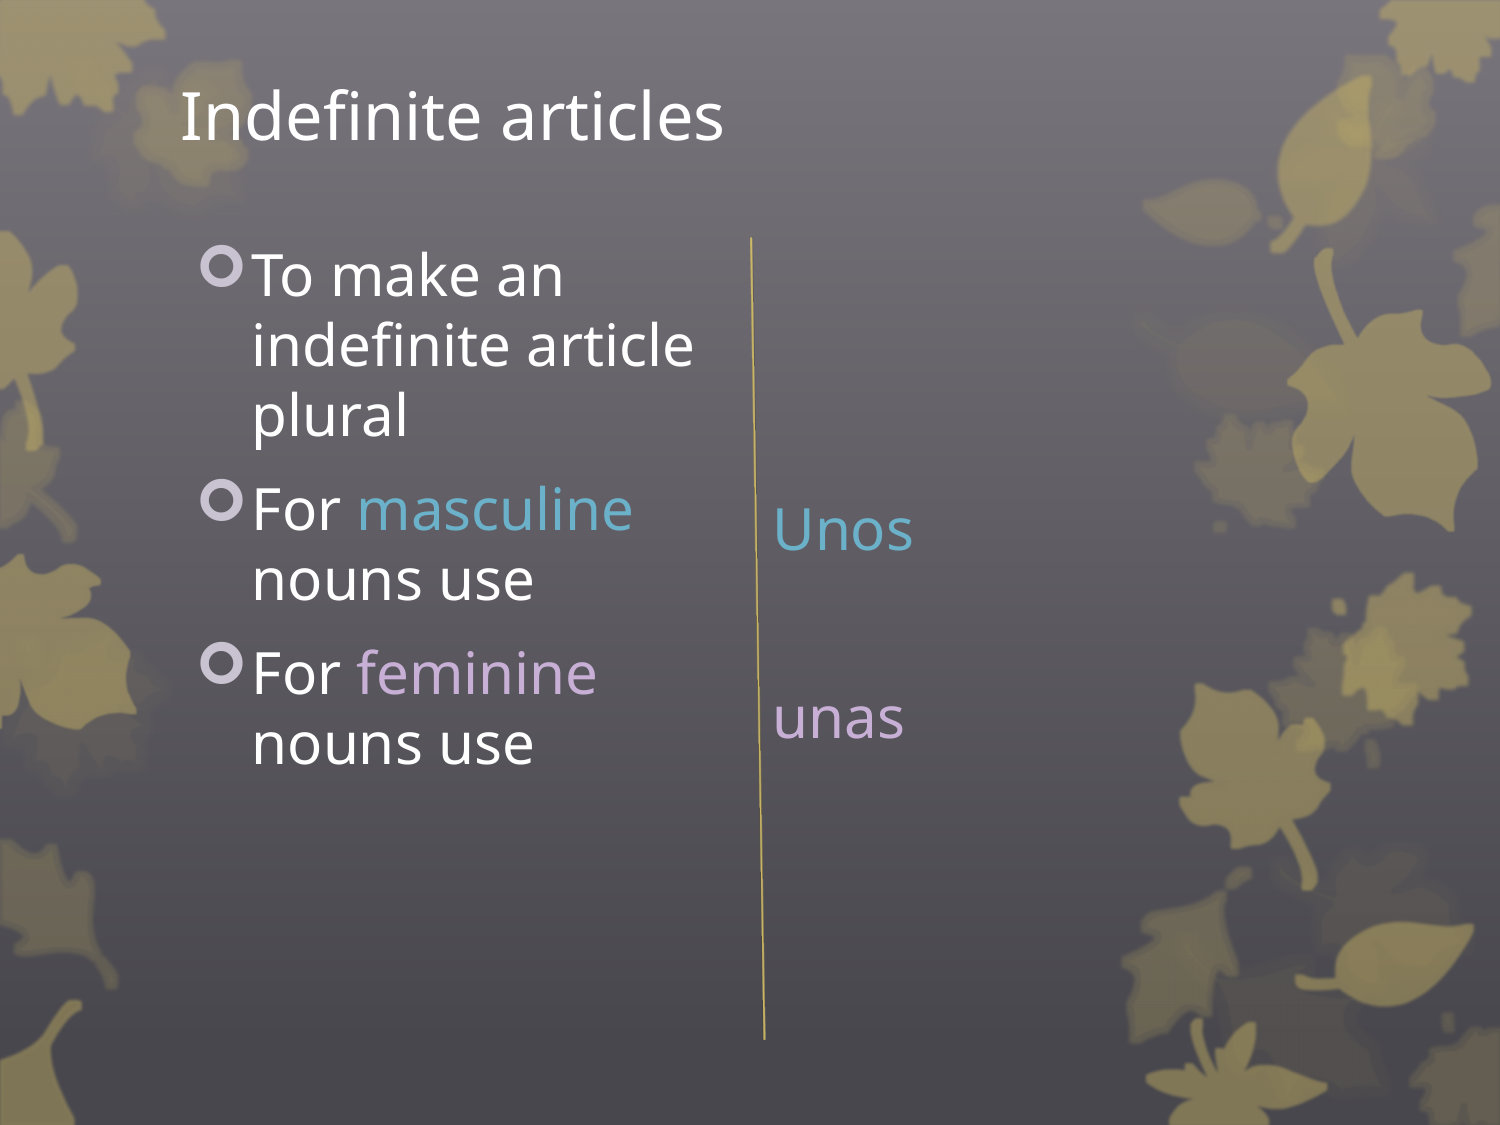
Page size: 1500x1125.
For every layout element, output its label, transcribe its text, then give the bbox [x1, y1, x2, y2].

picture [749, 236, 766, 1041]
list Unos unas [771, 312, 1327, 837]
title Indefinite articles [165, 37, 1335, 190]
list To make an indefinite article plural For masculine nouns use For feminine nouns use [180, 174, 750, 840]
